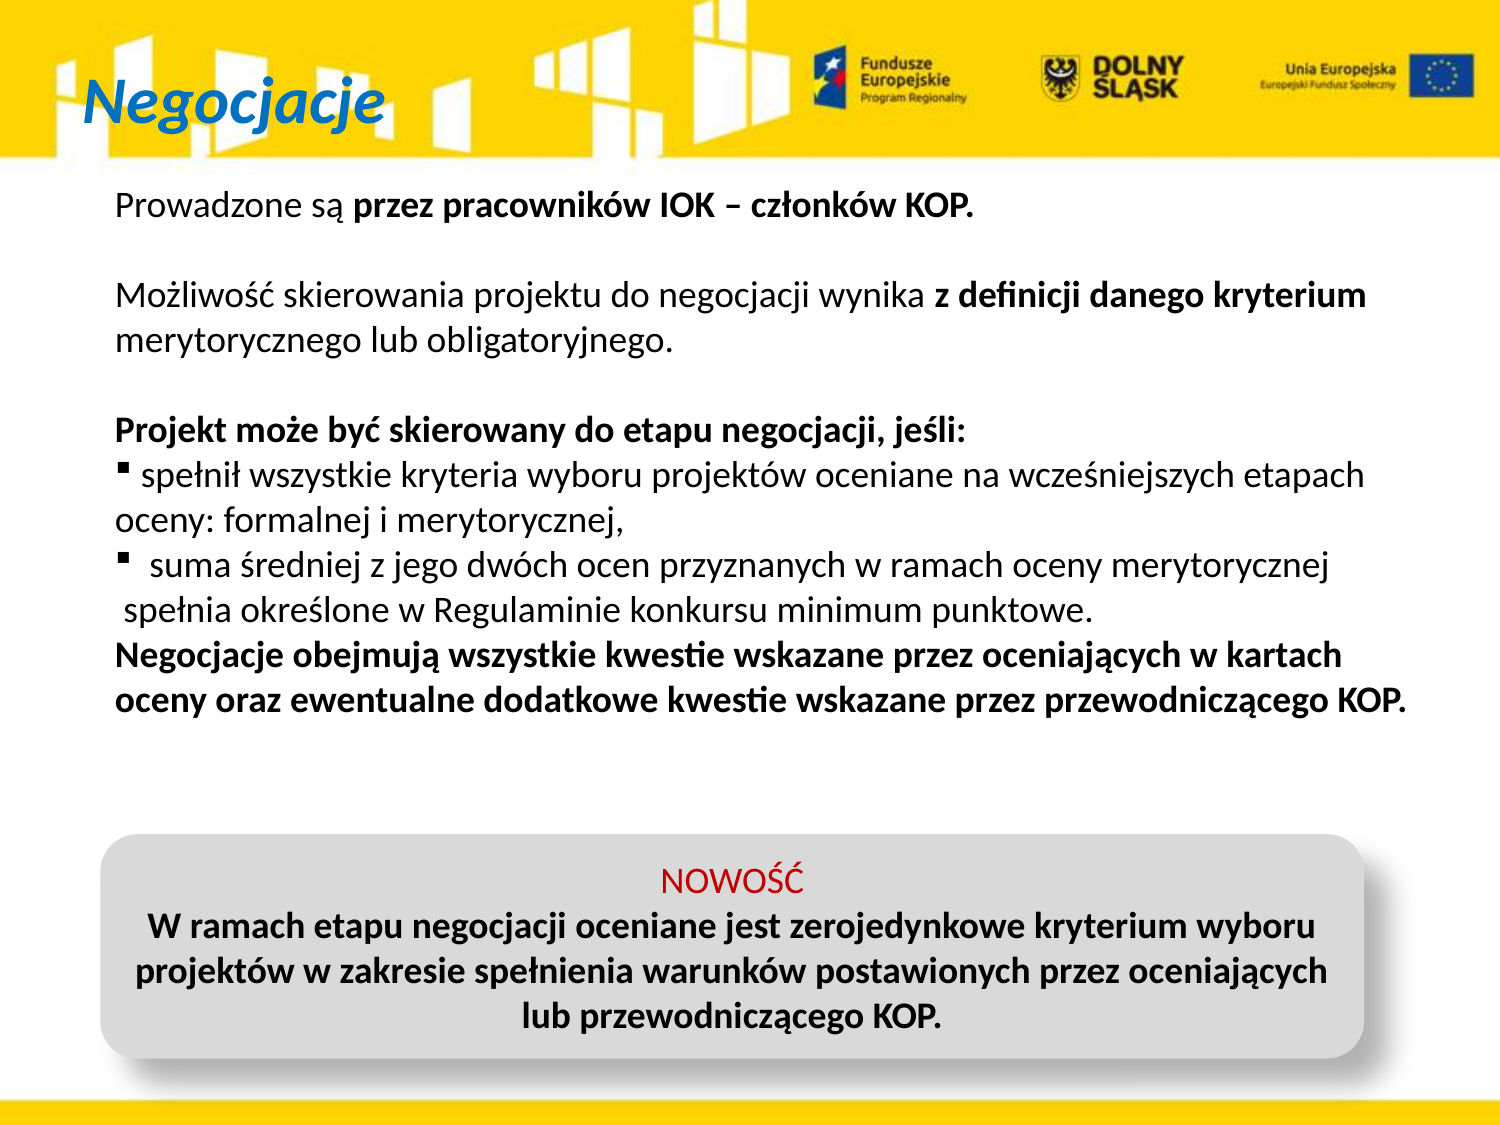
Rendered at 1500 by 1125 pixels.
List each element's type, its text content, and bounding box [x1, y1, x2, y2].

picture [0, 0, 1500, 1125]
list [76, 188, 1428, 1059]
title Negocjacje [0, 0, 1351, 188]
text_box Prowadzone są przez pracowników IOK – członków KOP. Możliwość skierowania projektu do negocjacji wynika z definicji danego kryterium merytorycznego lub obligatoryjnego. Projekt może być skierowany do etapu negocjacji, jeśli: spełnił wszystkie kryteria wyboru projektów oceniane na wcześniejszych etapach oceny: formalnej i merytorycznej, suma średniej z jego dwóch ocen przyznanych w ramach oceny merytorycznej spełnia określone w Regulaminie konkursu minimum punktowe. Negocjacje obejmują wszystkie kwestie wskazane przez oceniających w kartach oceny oraz ewentualne dodatkowe kwestie wskazane przez przewodniczącego KOP. [100, 172, 1447, 818]
text_box NOWOŚĆ W ramach etapu negocjacji oceniane jest zerojedynkowe kryterium wyboru projektów w zakresie spełnienia warunków postawionych przez oceniających lub przewodniczącego KOP. [98, 832, 1367, 1061]
